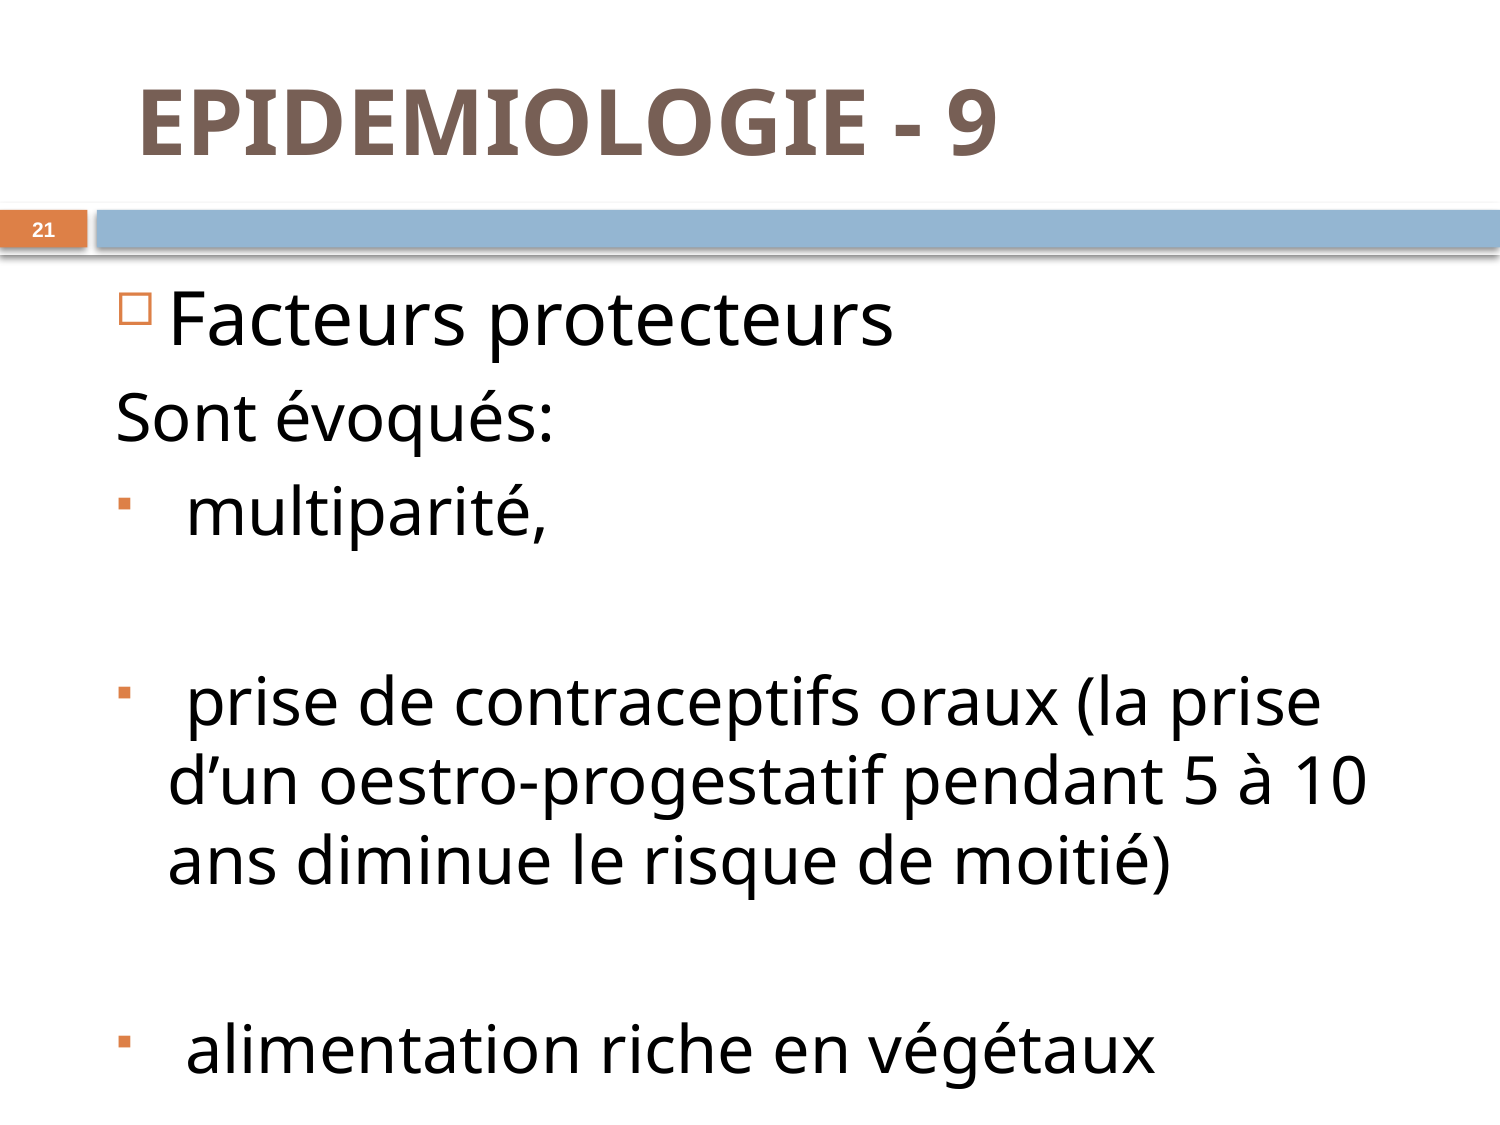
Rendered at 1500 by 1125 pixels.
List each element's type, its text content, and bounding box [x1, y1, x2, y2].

list Facteurs protecteurs Sont évoqués: multiparité, prise de contraceptifs oraux (la prise d’un oestro-progestatif pendant 5 à 10 ans diminue le risque de moitié) alimentation riche en végétaux [100, 262, 1439, 1125]
slide_number 21 [0, 208, 88, 249]
title EPIDEMIOLOGIE - 9 [100, 37, 1439, 201]
